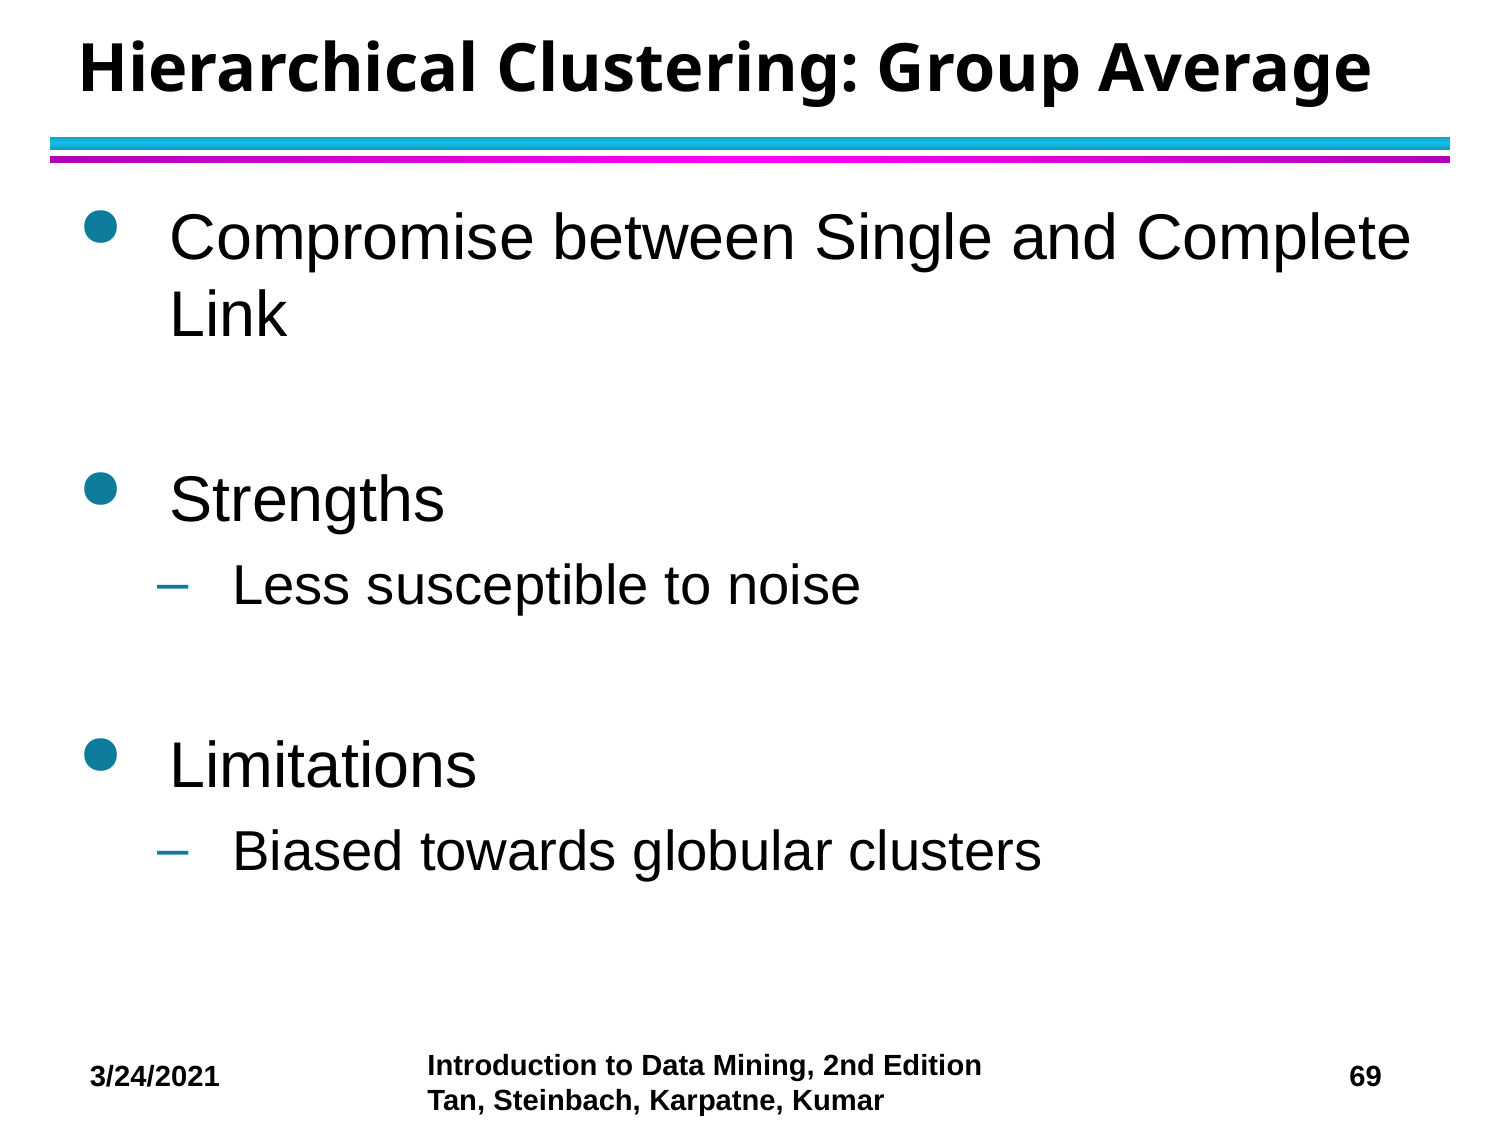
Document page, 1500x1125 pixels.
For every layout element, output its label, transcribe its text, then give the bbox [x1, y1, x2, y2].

title Hierarchical Clustering: Group Average [62, 24, 1421, 113]
list Compromise between Single and Complete Link Strengths Less susceptible to noise Limitations Biased towards globular clusters [67, 187, 1432, 1038]
